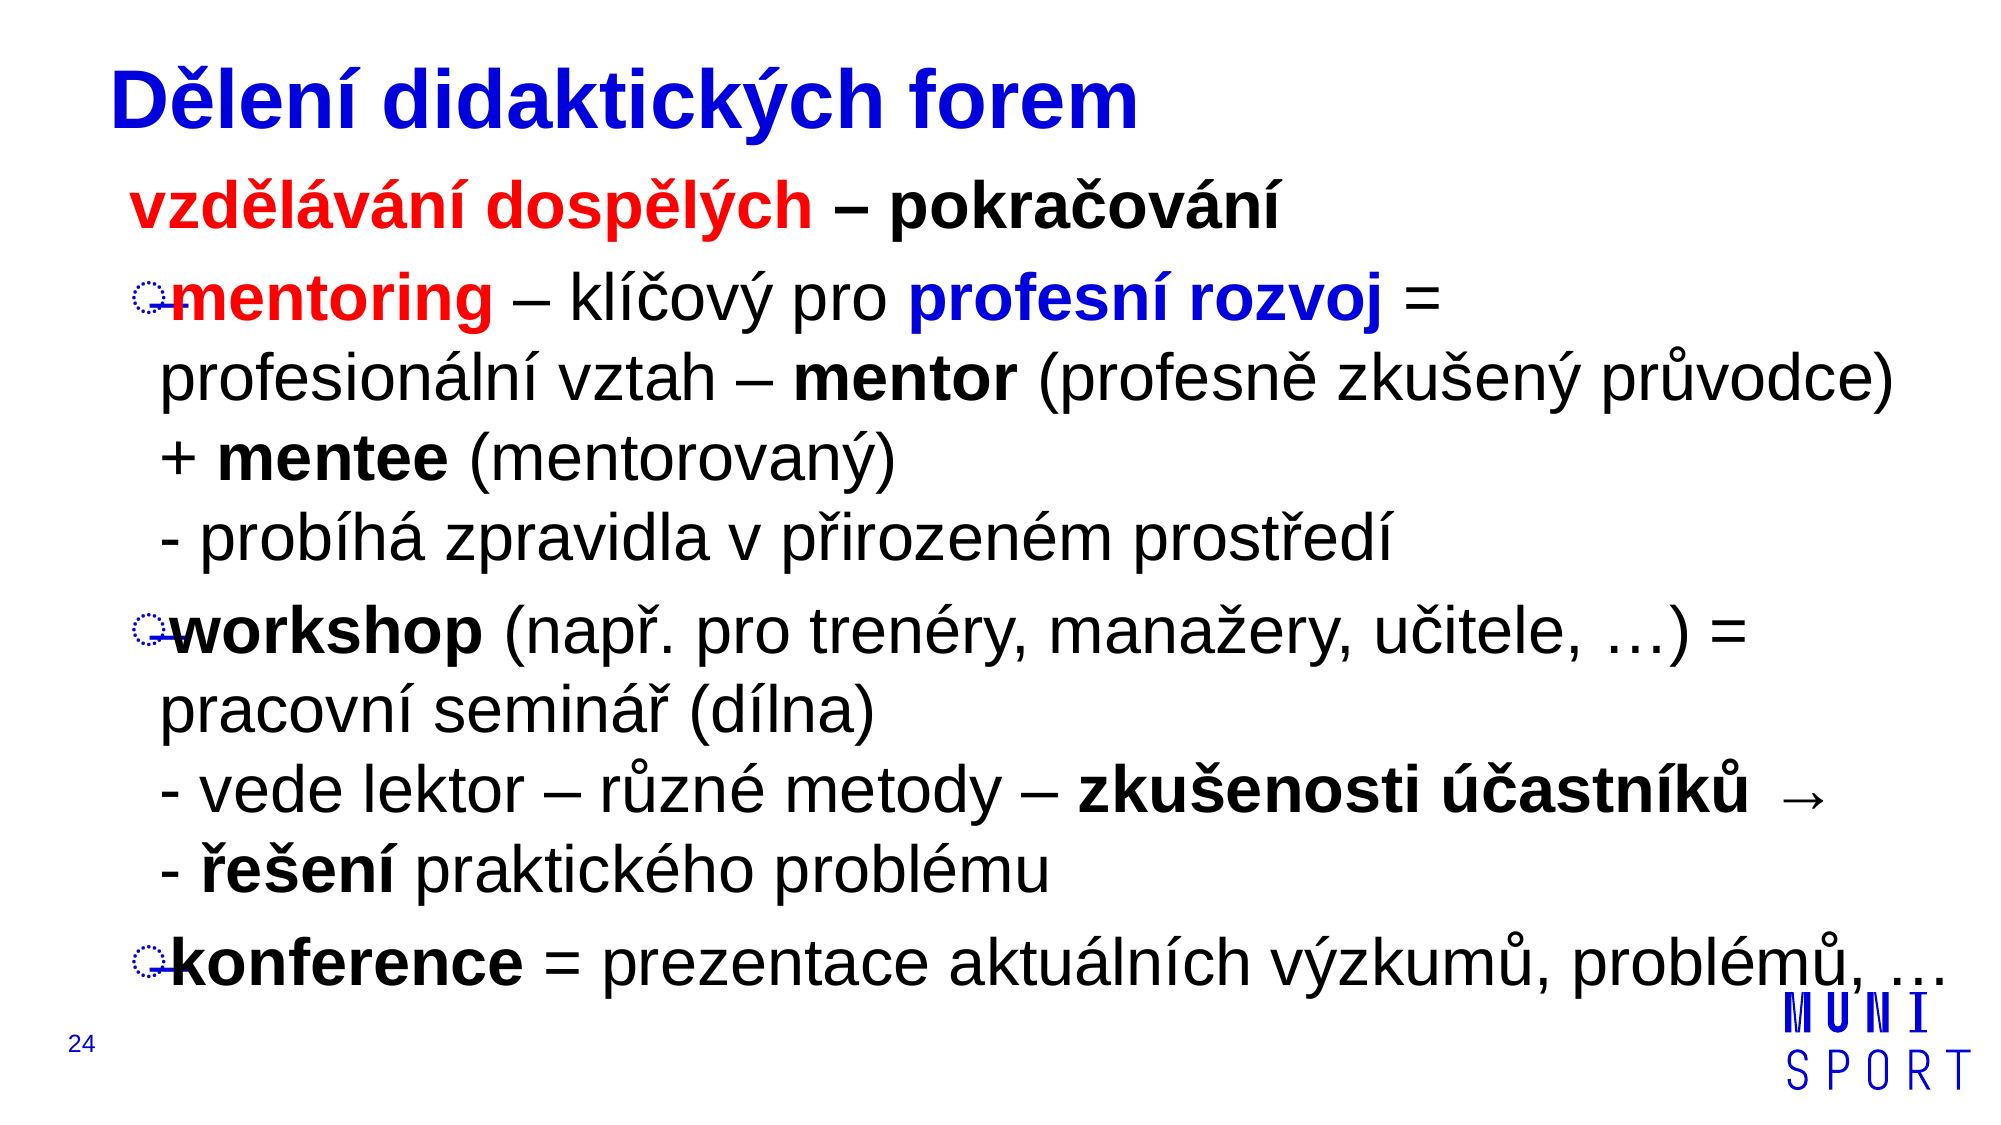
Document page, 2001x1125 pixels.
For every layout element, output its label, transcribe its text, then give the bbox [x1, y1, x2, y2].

list vzdělávání dospělých – pokračování mentoring – klíčový pro profesní rozvoj = profesionální vztah – mentor (profesně zkušený průvodce) + mentee (mentorovaný) - probíhá zpravidla v přirozeném prostředí workshop (např. pro trenéry, manažery, učitele, …) = pracovní seminář (dílna) - vede lektor – různé metody – zkušenosti účastníků → - řešení praktického problému konference = prezentace aktuálních výzkumů, problémů, … [118, 161, 1955, 1063]
slide_number 24 [67, 1021, 110, 1063]
title Dělení didaktických forem [109, 62, 1874, 137]
